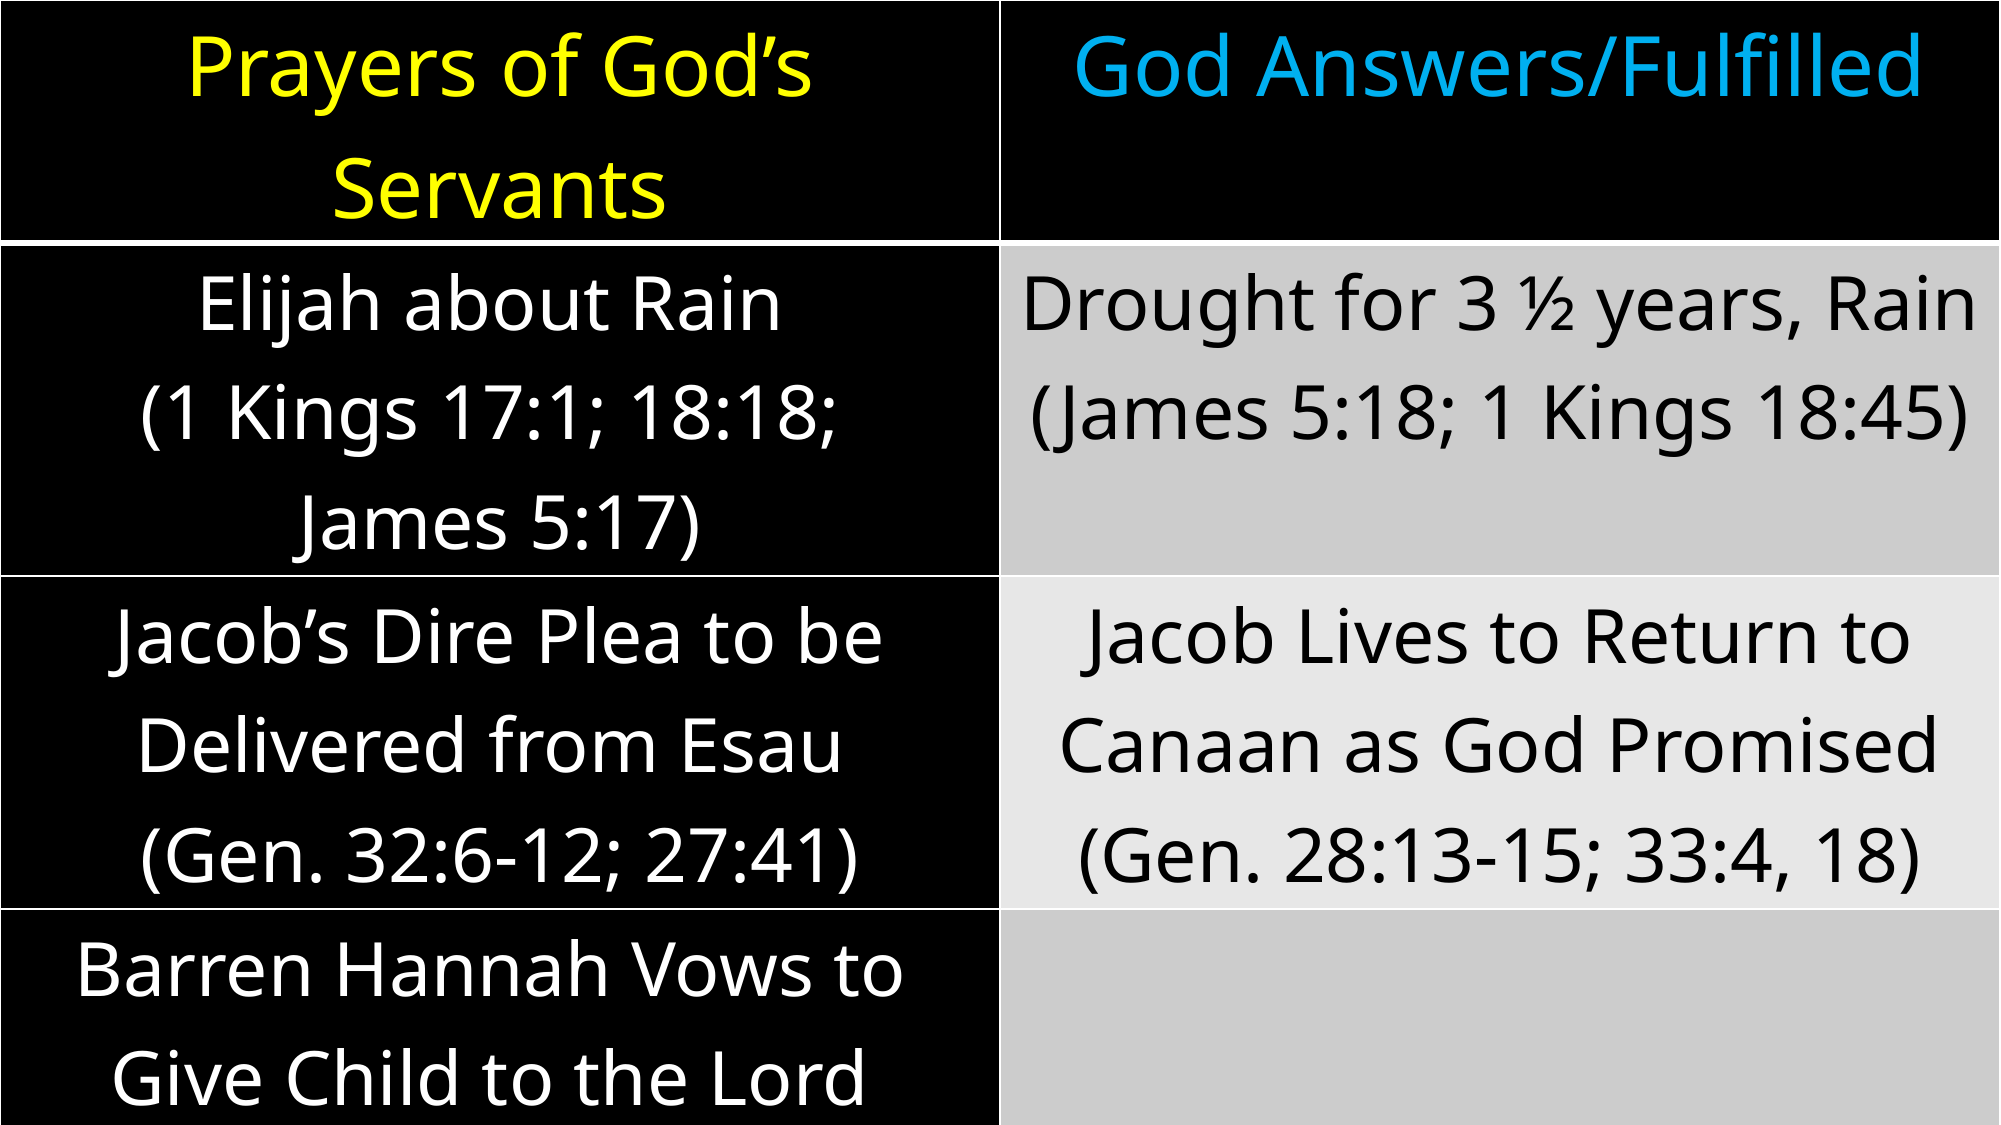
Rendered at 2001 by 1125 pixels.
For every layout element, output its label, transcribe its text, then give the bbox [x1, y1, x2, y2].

table_cell [1001, 910, 1999, 1125]
table_cell Drought for 3 ½ years, Rain (James 5:18; 1 Kings 18:45) [1001, 246, 1999, 575]
table_header Prayers of God’s Servants [1, 1, 999, 240]
table_cell Jacob’s Dire Plea to be Delivered from Esau (Gen. 32:6-12; 27:41) [1, 577, 999, 908]
table_cell Elijah about Rain (1 Kings 17:1; 18:18; James 5:17) [1, 246, 999, 575]
table_cell Jacob Lives to Return to Canaan as God Promised (Gen. 28:13-15; 33:4, 18) [1001, 577, 1999, 908]
table_header God Answers/Fulfilled [1001, 1, 1999, 240]
table_cell Barren Hannah Vows to Give Child to the Lord (1 Sam. 1:10-27) [1, 910, 999, 1125]
